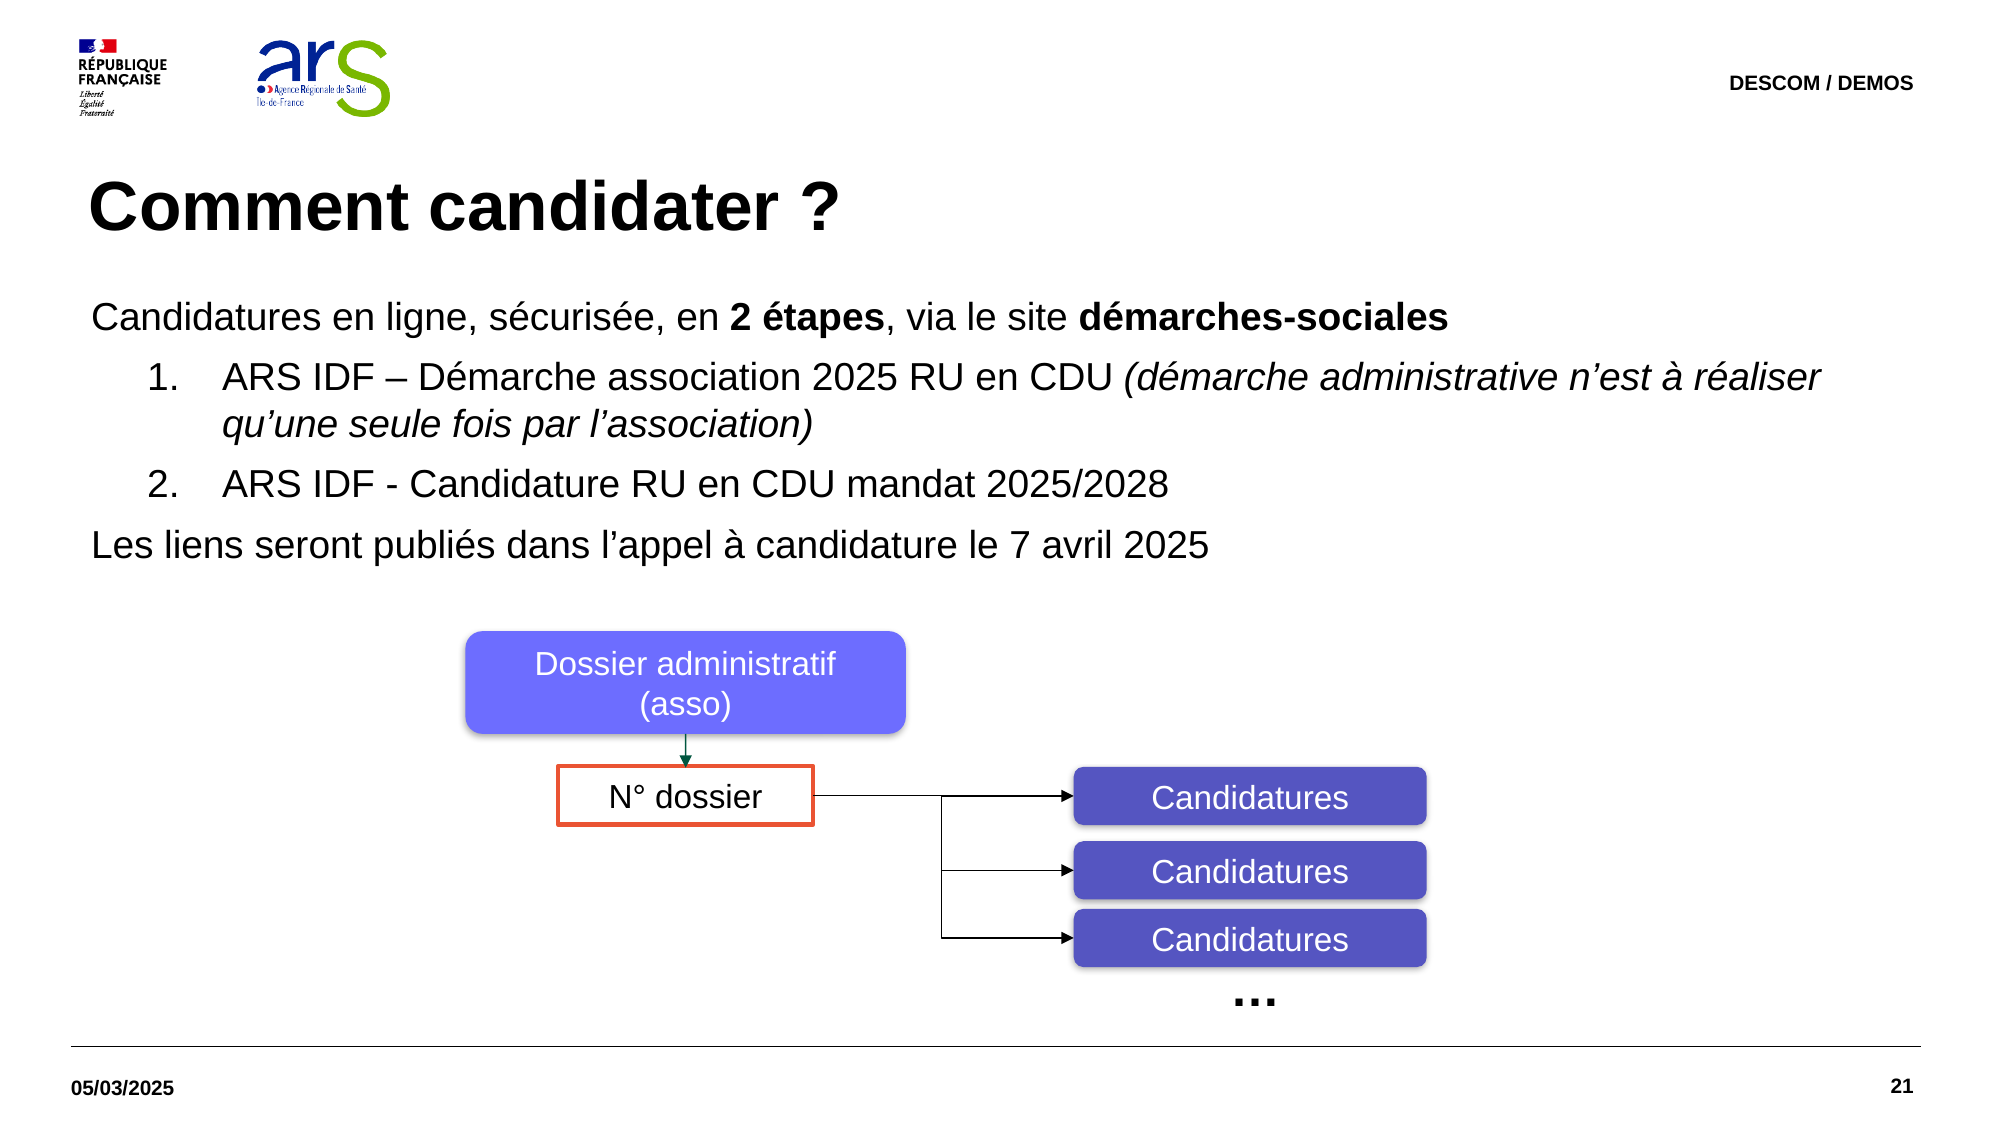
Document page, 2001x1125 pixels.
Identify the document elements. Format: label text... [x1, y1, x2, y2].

text_box N° dossier [556, 764, 815, 827]
text_box Candidatures [1079, 840, 1428, 901]
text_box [813, 795, 1074, 939]
picture [63, 23, 182, 142]
text_box Dossier administratif (asso) [464, 630, 907, 735]
title Comment candidater ? [70, 149, 1914, 268]
picture [256, 40, 390, 117]
text_box Candidatures [1072, 908, 1428, 968]
slide_number 21 [1618, 1046, 1914, 1125]
footer DESCOM / DEMOS [627, 42, 1914, 122]
list Candidatures en ligne, sécurisée, en 2 étapes, via le site démarches-sociales ARS IDF – Démarche association 2025 RU en CDU (démarche administrative n’est à réaliser qu’une seule fois par l’association) ARS IDF - Candidature RU en CDU mandat 2025/2028 Les liens seront publiés dans l’appel à candidature le 7 avril 2025 [70, 291, 1914, 996]
text_box … [1215, 948, 1331, 1024]
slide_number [70, 1049, 327, 1125]
text_box Candidatures [1072, 766, 1428, 826]
